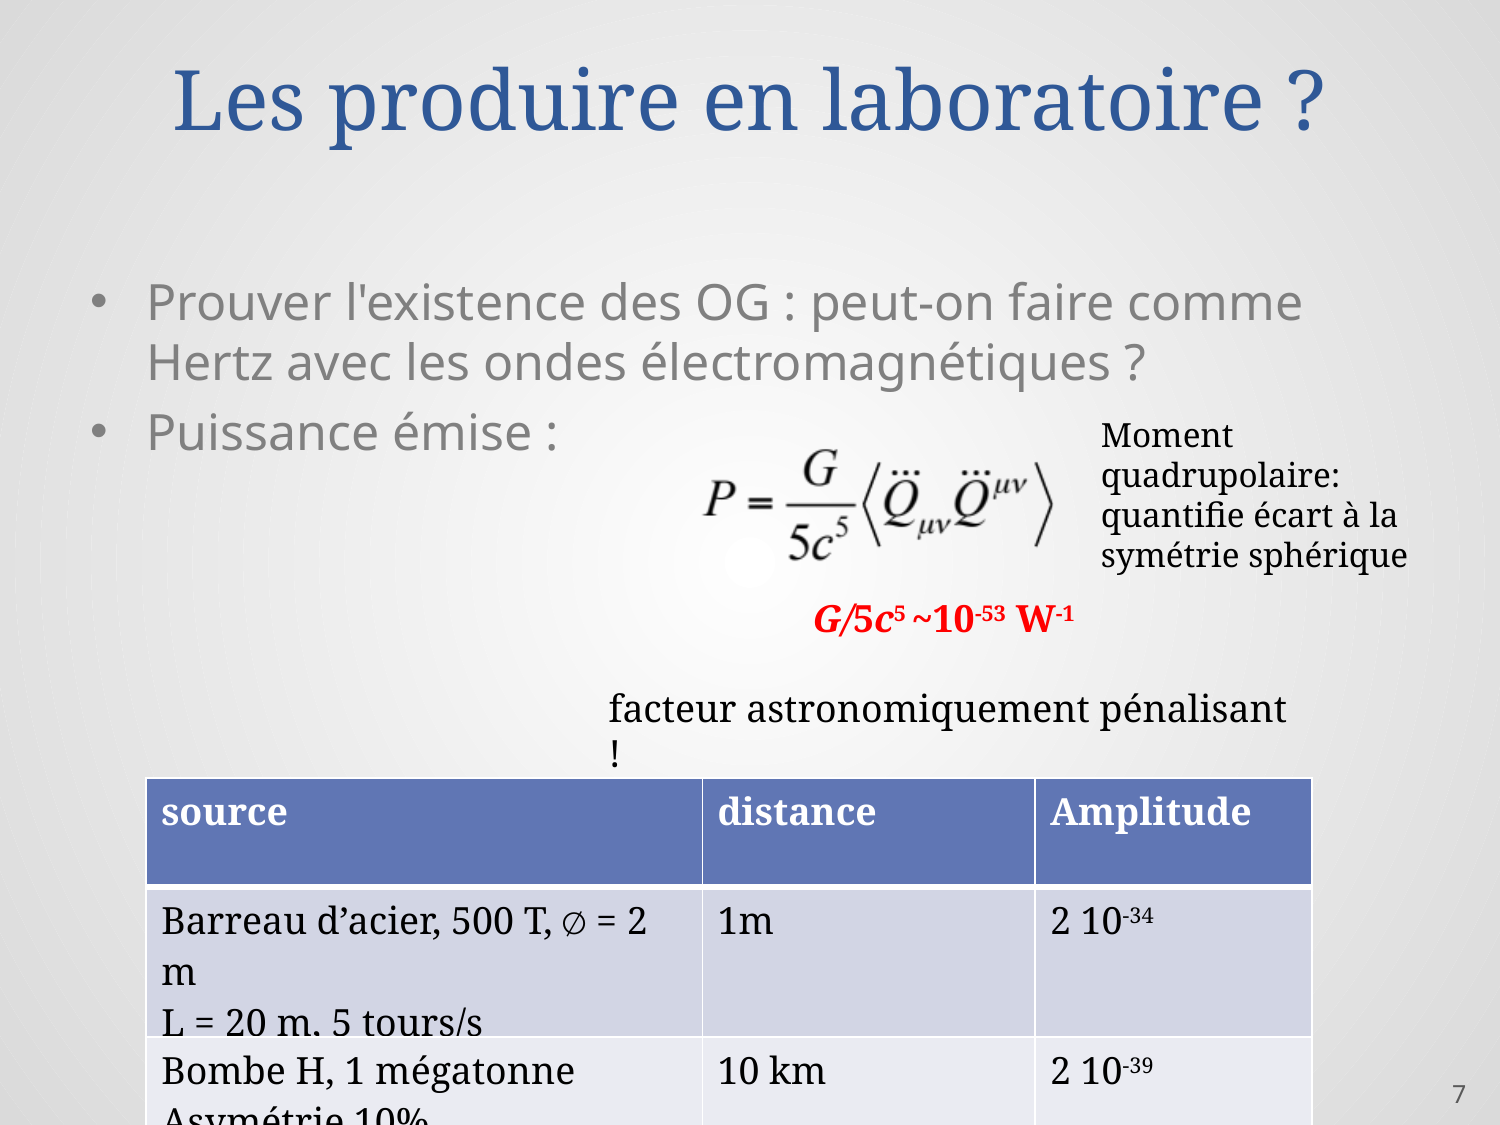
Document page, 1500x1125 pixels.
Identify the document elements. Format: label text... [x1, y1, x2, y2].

table_cell Bombe H, 1 mégatonne Asymétrie 10% [147, 1038, 702, 1125]
table_header Amplitude [1036, 779, 1311, 884]
slide_number 7 [1447, 1065, 1500, 1125]
table_cell 2 10-34 [1036, 890, 1311, 1036]
table_cell 1m [703, 890, 1034, 1036]
list Prouver l'existence des OG : peut-on faire comme Hertz avec les ondes électromagnétiques ? Puissance émise : [75, 262, 1425, 1005]
text_box facteur astronomiquement pénalisant ! [593, 678, 1313, 777]
text_box Moment quadrupolaire: quantifie écart à la symétrie sphérique [1086, 406, 1481, 581]
title Les produire en laboratoire ? [75, 0, 1425, 156]
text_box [699, 435, 1054, 563]
text_box G/5c5 ~10-53 W-1 [797, 587, 1140, 648]
table_header source [147, 779, 702, 884]
table_cell 2 10-39 [1036, 1038, 1311, 1125]
table_header distance [703, 779, 1034, 884]
table_cell Barreau d’acier, 500 T, ∅ = 2 m L = 20 m, 5 tours/s [147, 890, 702, 1036]
table_cell 10 km [703, 1038, 1034, 1125]
